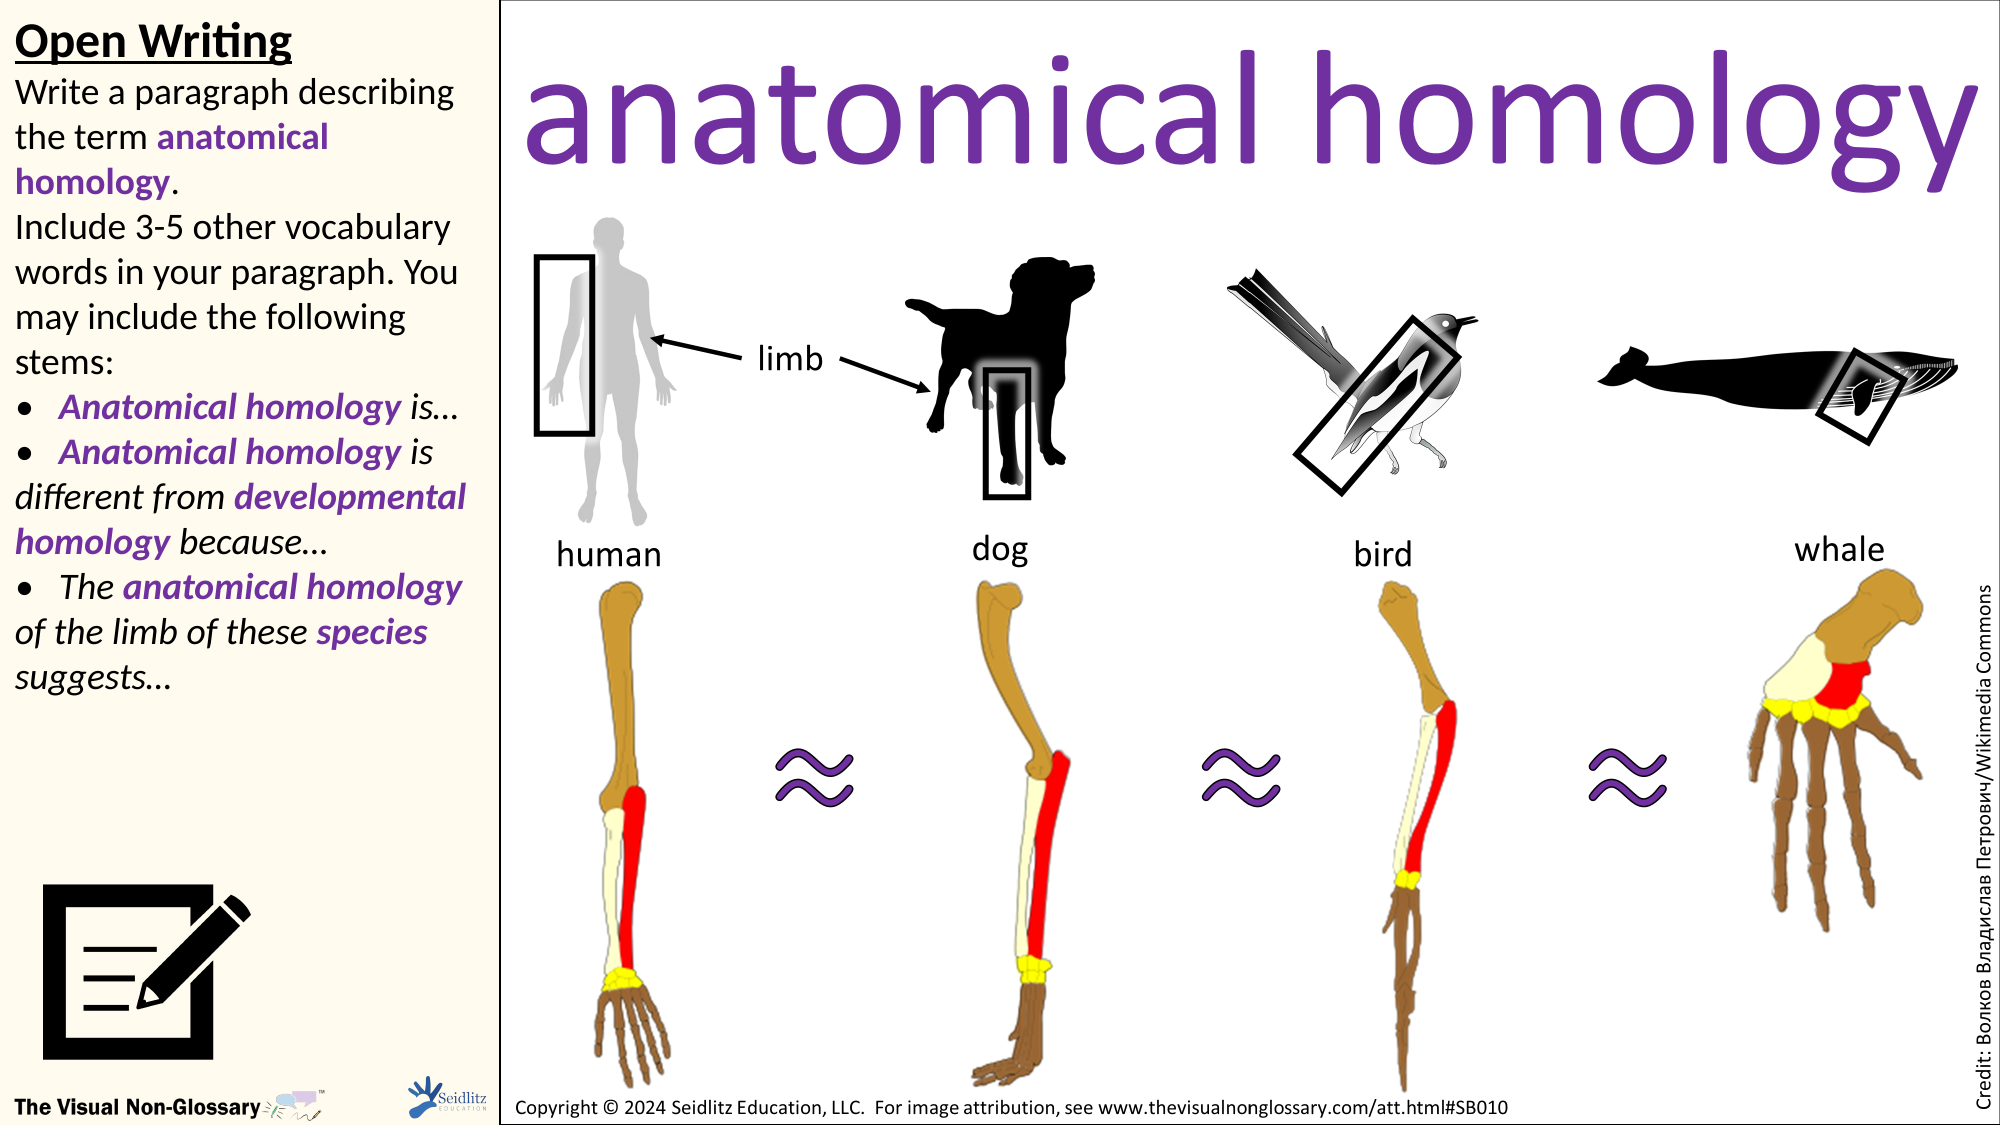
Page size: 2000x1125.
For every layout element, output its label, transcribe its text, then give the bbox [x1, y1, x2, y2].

text_box Write a paragraph describing the term anatomical homology. Include 3-5 other vocabulary words in your paragraph. You may include the following stems:​ • Anatomical homology is… • Anatomical homology is different from developmental homology because… • The anatomical homology of the limb of these species suggests… [0, 59, 494, 705]
picture [43, 868, 251, 1076]
picture [403, 1073, 495, 1125]
picture [0, 1084, 328, 1125]
text_box Open Writing [0, 0, 497, 59]
picture [499, 0, 2000, 1125]
